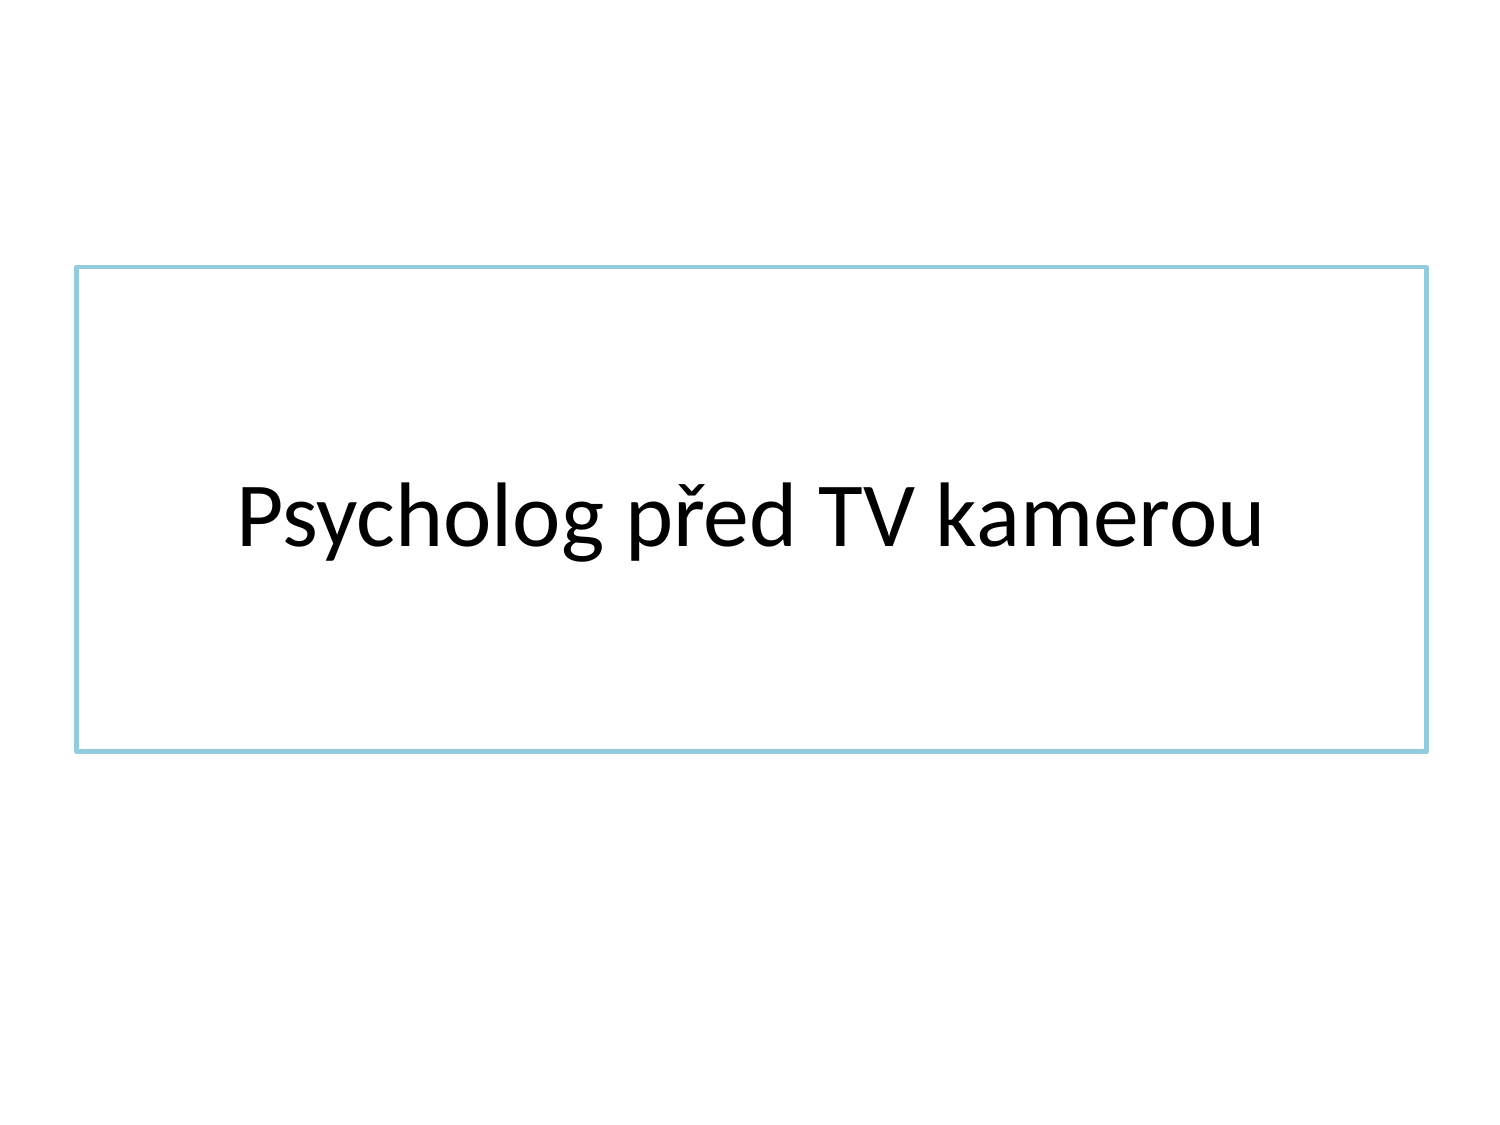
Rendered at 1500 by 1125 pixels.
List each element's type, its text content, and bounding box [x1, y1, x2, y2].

title Psycholog před TV kamerou [76, 267, 1427, 752]
